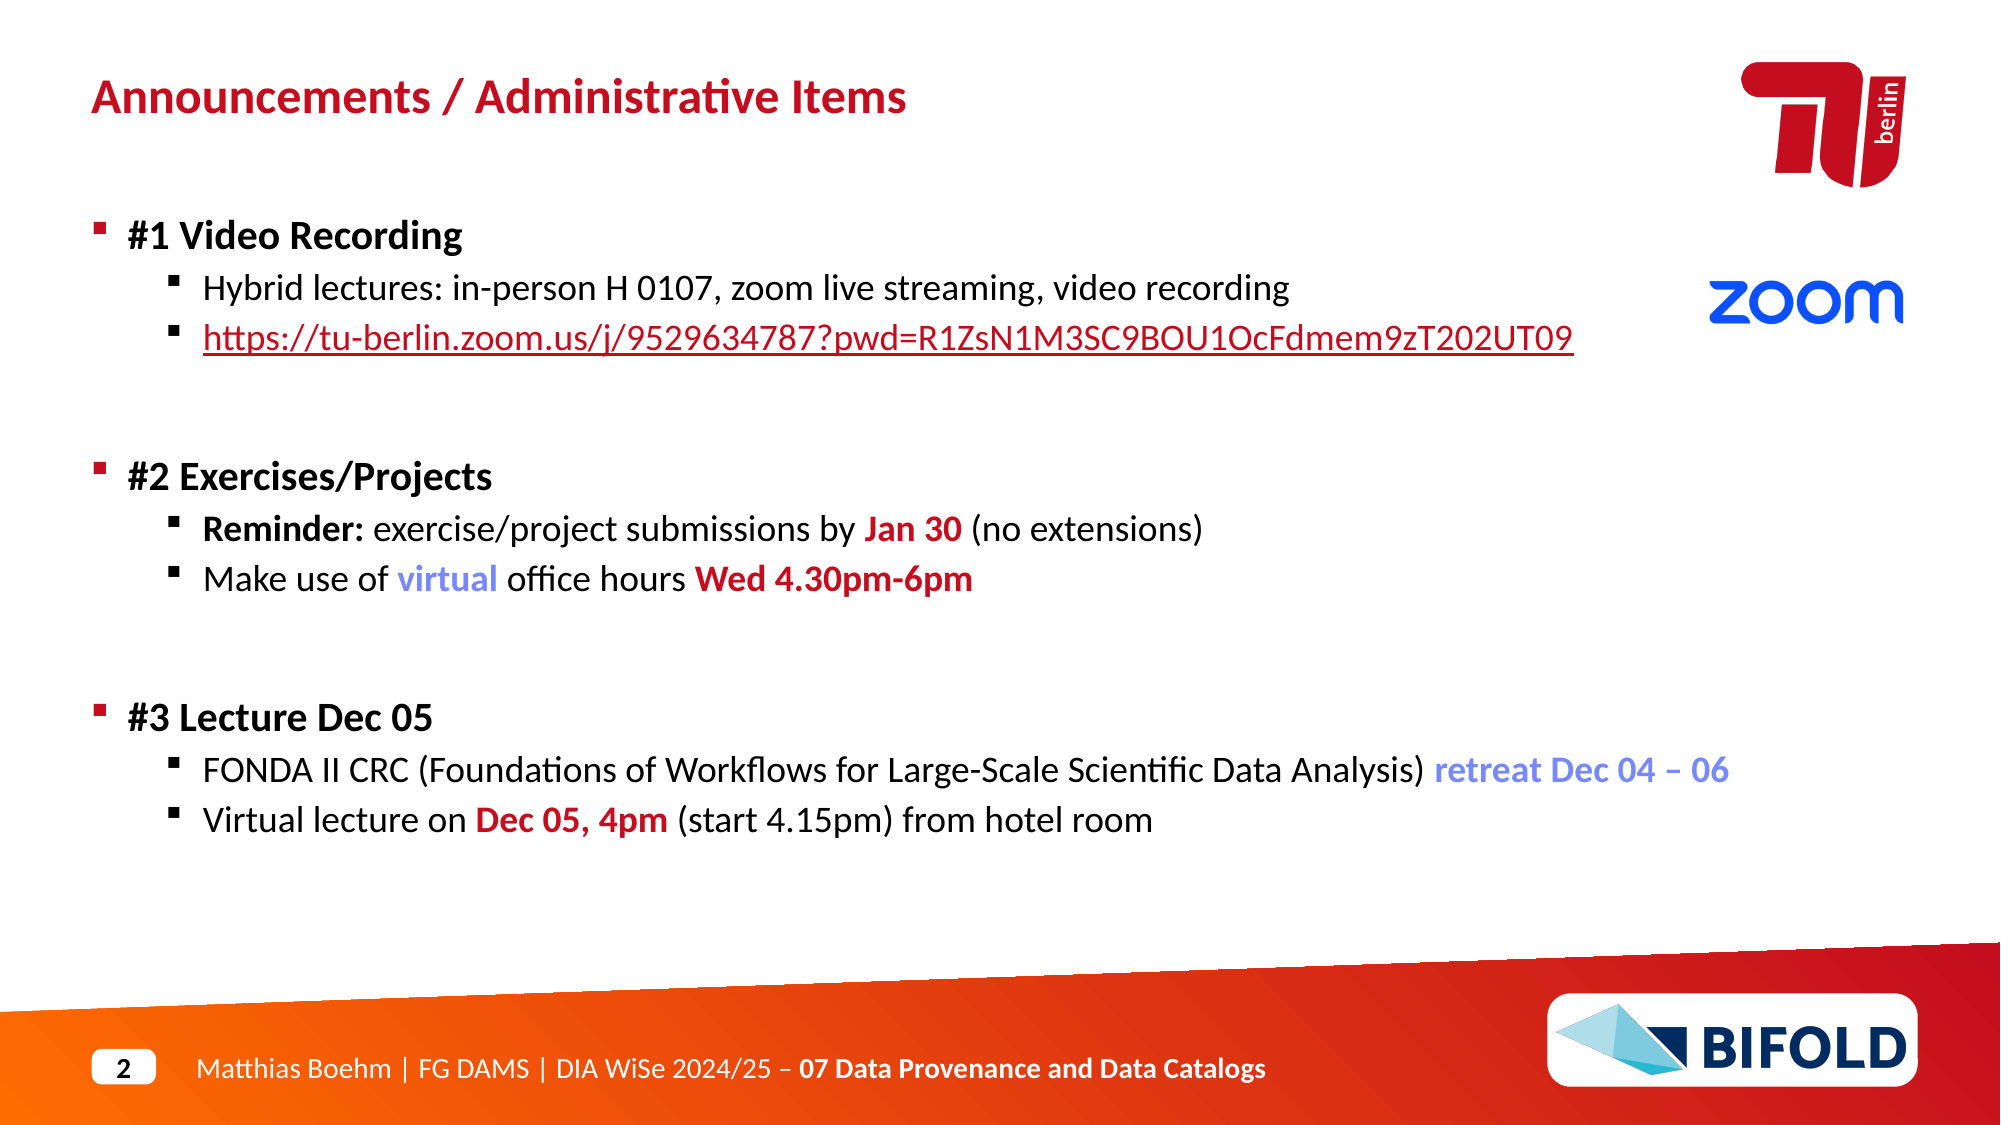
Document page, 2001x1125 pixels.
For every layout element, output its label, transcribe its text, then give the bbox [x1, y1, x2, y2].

list Announcements / Administrative Items [91, 65, 1455, 183]
picture [1706, 276, 1906, 329]
list #1 Video Recording Hybrid lectures: in-person H 0107, zoom live streaming, video recording https://tu-berlin.zoom.us/j/9529634787?pwd=R1ZsN1M3SC9BOU1OcFdmem9zT202UT09 #2 Exercises/Projects Reminder: exercise/project submissions by Jan 30 (no extensions) Make use of virtual office hours Wed 4.30pm-6pm #3 Lecture Dec 05 FONDA II CRC (Foundations of Workflows for Large-Scale Scientific Data Analysis) retreat Dec 04 – 06 Virtual lecture on Dec 05, 4pm (start 4.15pm) from hotel room [90, 208, 1908, 948]
picture [1741, 62, 1906, 188]
picture [1556, 1004, 1906, 1075]
